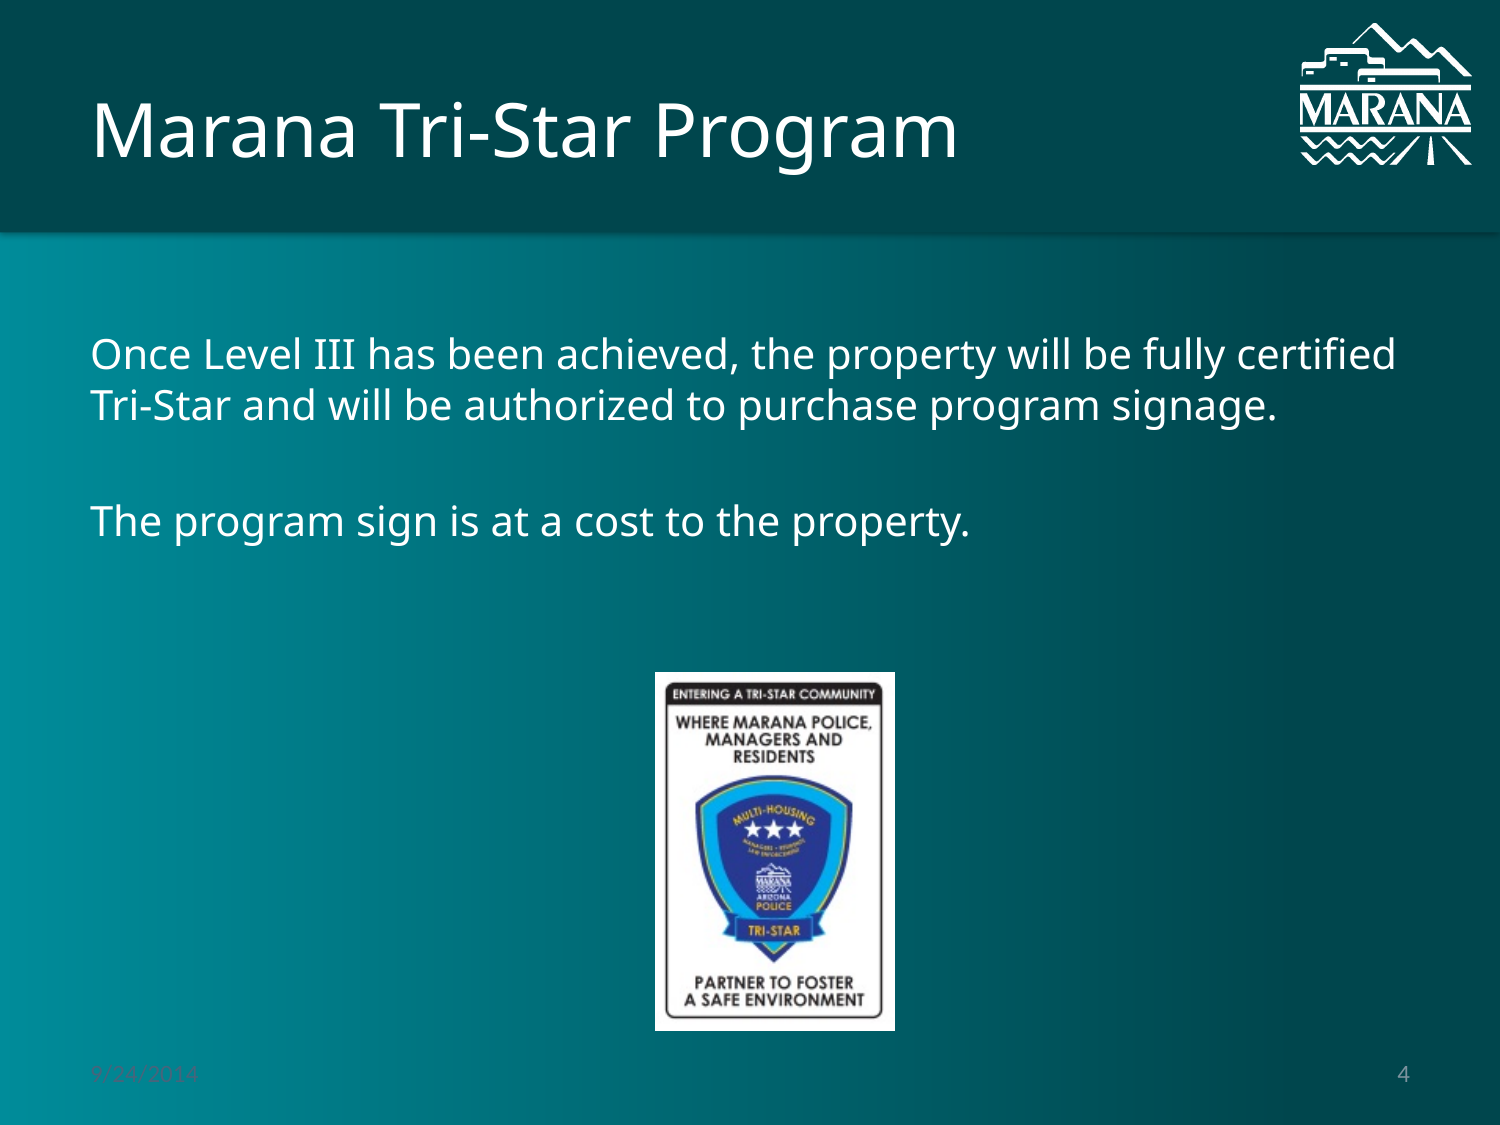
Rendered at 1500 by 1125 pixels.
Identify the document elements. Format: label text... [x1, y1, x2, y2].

picture [1300, 23, 1472, 165]
title Marana Tri-Star Program [75, 45, 1284, 210]
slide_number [75, 1042, 425, 1103]
picture [654, 672, 895, 1031]
list Once Level III has been achieved, the property will be fully certified Tri-Star and will be authorized to purchase program signage. The program sign is at a cost to the property. [75, 262, 1425, 1005]
slide_number 4 [1074, 1042, 1425, 1103]
